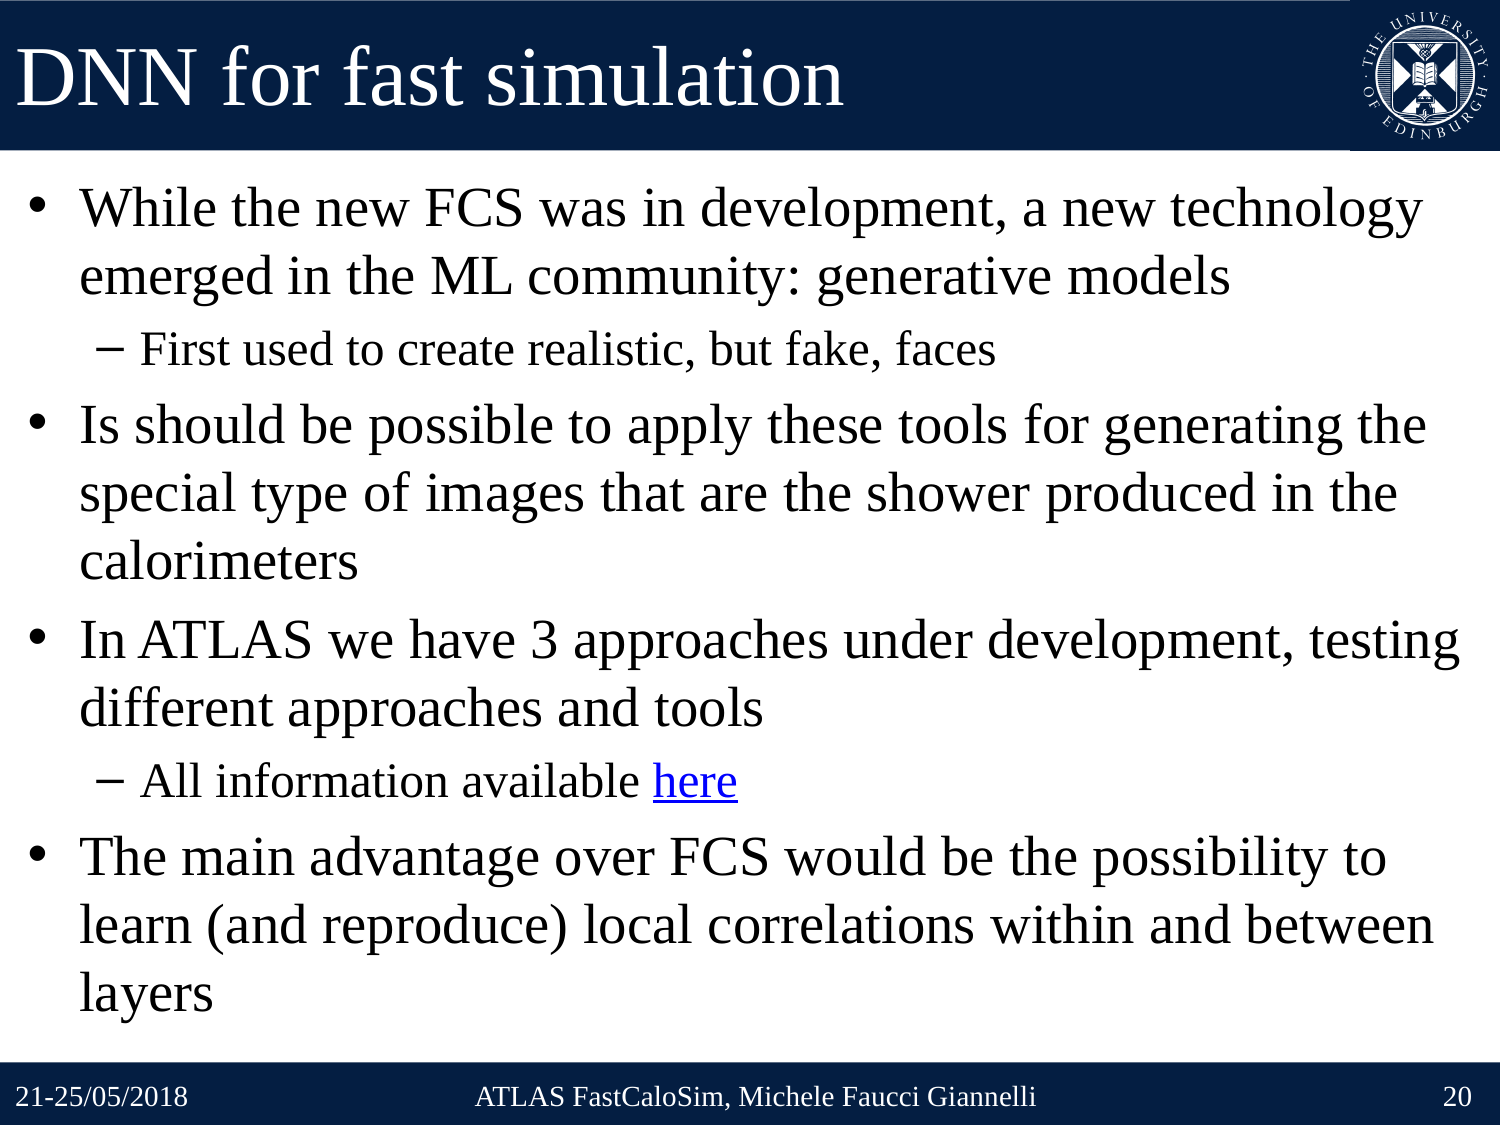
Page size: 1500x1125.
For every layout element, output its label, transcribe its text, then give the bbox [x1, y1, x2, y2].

picture [1350, 0, 1500, 151]
slide_number 20 [1137, 1065, 1488, 1125]
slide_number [0, 1065, 350, 1125]
title DNN for fast simulation [0, 12, 1350, 130]
footer ATLAS FastCaloSim, Michele Faucci Giannelli [431, 1065, 1081, 1125]
list While the new FCS was in development, a new technology emerged in the ML community: generative models First used to create realistic, but fake, faces Is should be possible to apply these tools for generating the special type of images that are the shower produced in the calorimeters In ATLAS we have 3 approaches under development, testing different approaches and tools All information available here The main advantage over FCS would be the possibility to learn (and reproduce) local correlations within and between layers [12, 162, 1488, 1050]
